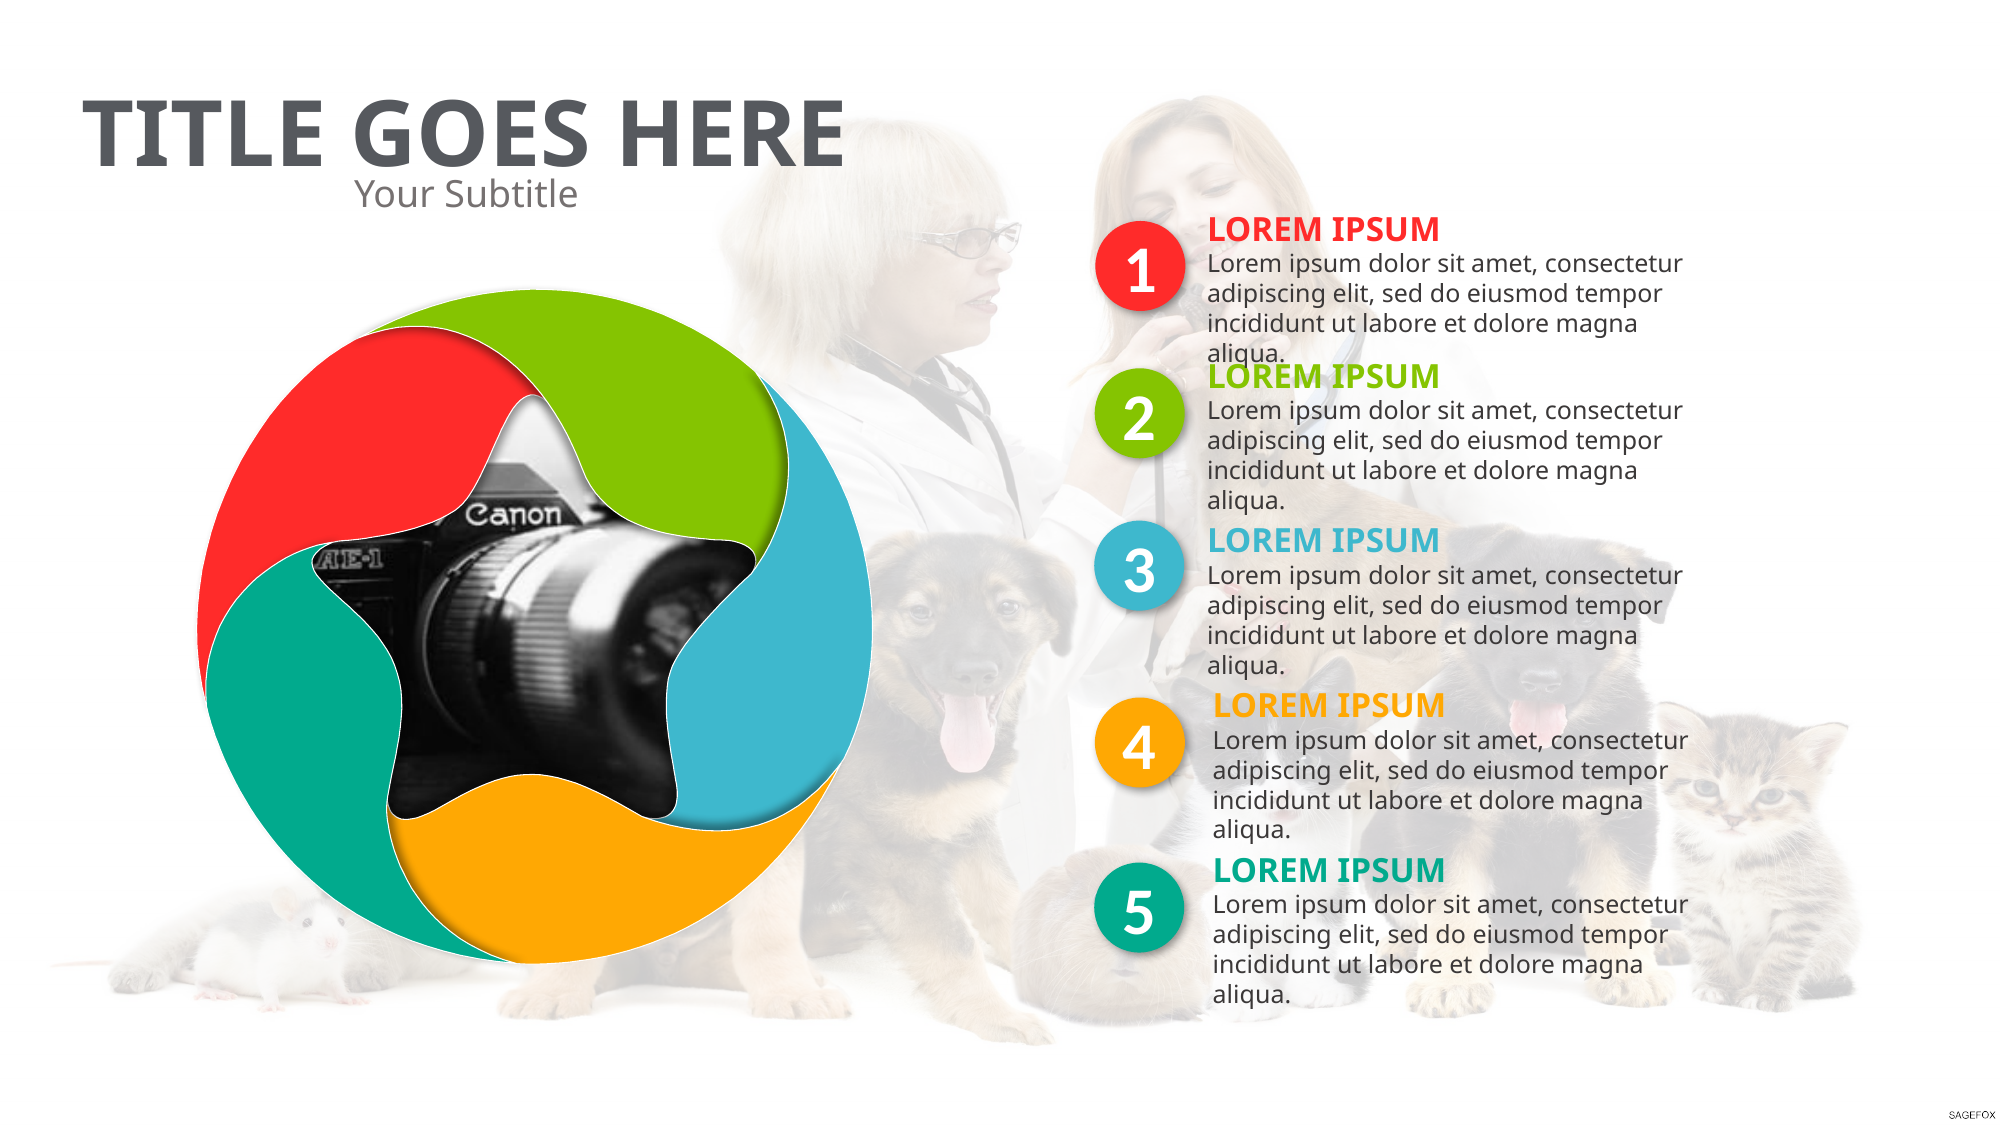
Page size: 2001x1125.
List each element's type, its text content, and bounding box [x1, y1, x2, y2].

text_box [205, 542, 517, 964]
text_box [666, 372, 873, 818]
text_box [358, 289, 775, 551]
text_box LOREM IPSUM Lorem ipsum dolor sit amet, consectetur adipiscing elit, sed do eiusmod tempor incididunt ut labore et dolore magna aliqua. [1197, 373, 1715, 520]
text_box 3 [1093, 519, 1186, 612]
text_box LOREM IPSUM Lorem ipsum dolor sit amet, consectetur adipiscing elit, sed do eiusmod tempor incididunt ut labore et dolore magna aliqua. [1197, 520, 1715, 685]
text_box [325, 407, 742, 808]
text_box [13, 66, 918, 224]
text_box 5 [1093, 861, 1186, 954]
text_box [196, 337, 527, 701]
text_box LOREM IPSUM Lorem ipsum dolor sit amet, consectetur adipiscing elit, sed do eiusmod tempor incididunt ut labore et dolore magna aliqua. [1202, 679, 1721, 849]
text_box LOREM IPSUM Lorem ipsum dolor sit amet, consectetur adipiscing elit, sed do eiusmod tempor incididunt ut labore et dolore magna aliqua. [1202, 849, 1721, 1014]
text_box 1 [1094, 219, 1187, 313]
picture [1925, 0, 2001, 1125]
text_box LOREM IPSUM Lorem ipsum dolor sit amet, consectetur adipiscing elit, sed do eiusmod tempor incididunt ut labore et dolore magna aliqua. [1197, 202, 1715, 373]
text_box [400, 763, 842, 965]
text_box 4 [1093, 696, 1186, 789]
text_box 2 [1093, 367, 1186, 460]
